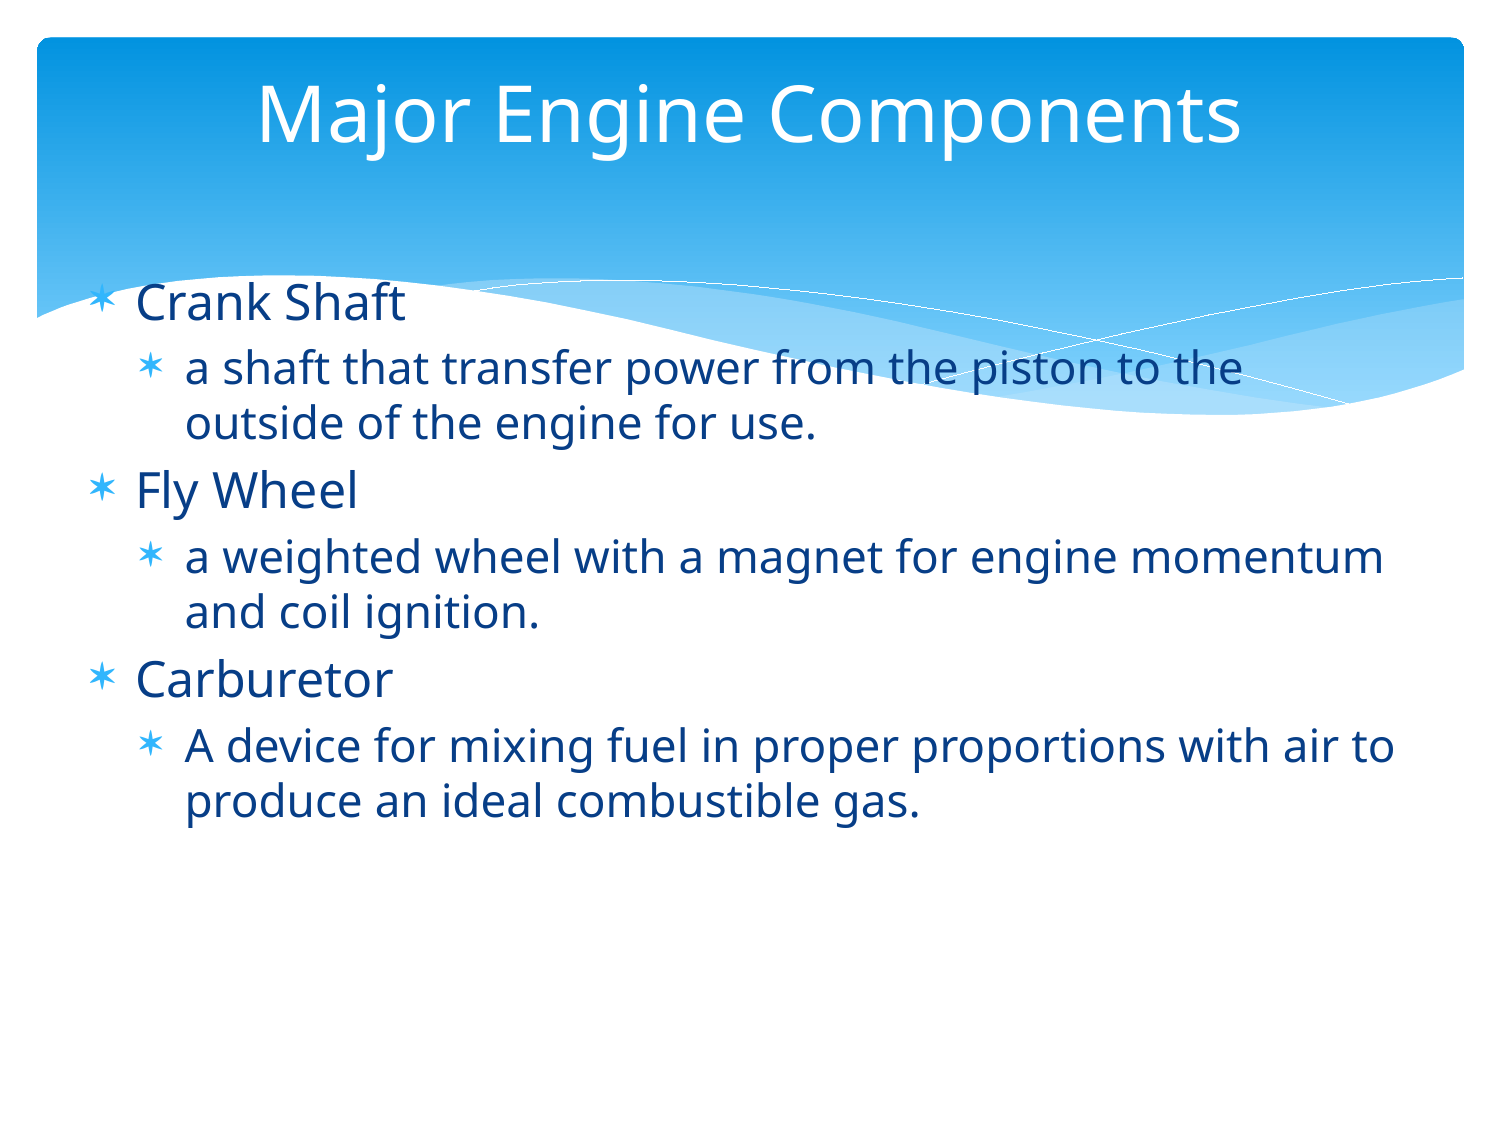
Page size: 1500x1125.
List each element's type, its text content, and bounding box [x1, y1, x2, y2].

list Crank Shaft a shaft that transfer power from the piston to the outside of the engine for use. Fly Wheel a weighted wheel with a magnet for engine momentum and coil ignition. Carburetor A device for mixing fuel in proper proportions with air to produce an ideal combustible gas. [75, 262, 1425, 1097]
title Major Engine Components [75, 55, 1425, 261]
